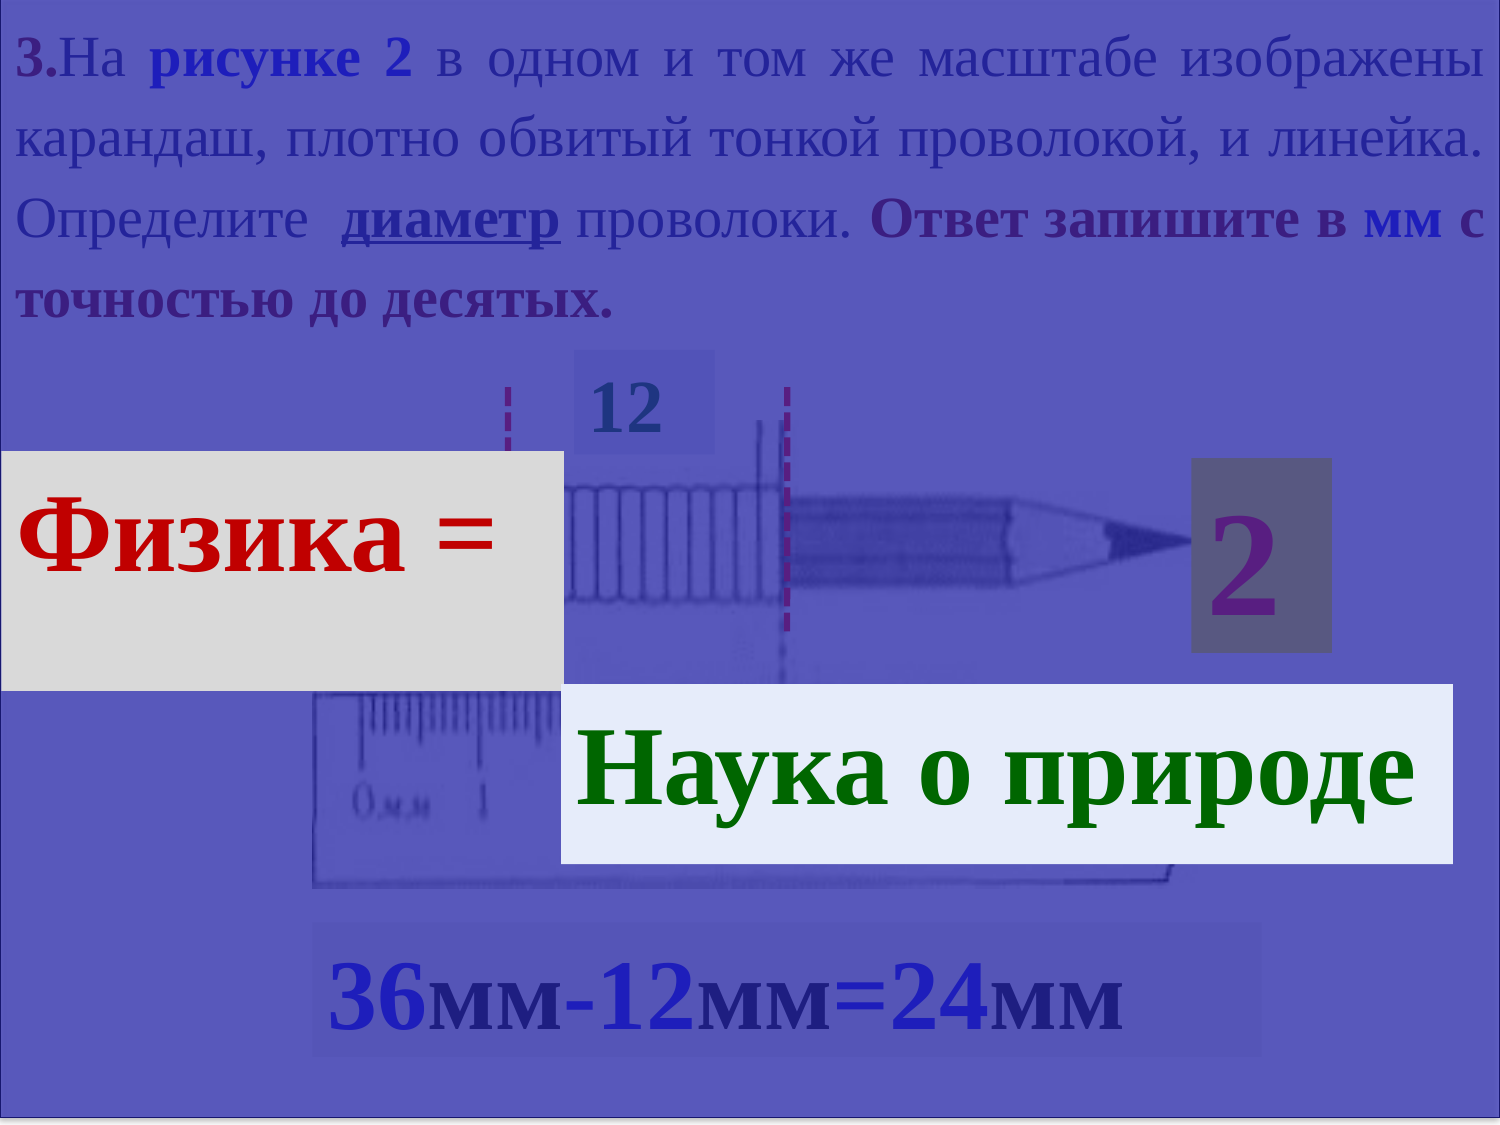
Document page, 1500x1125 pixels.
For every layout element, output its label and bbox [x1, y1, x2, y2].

text_box [0, 0, 1500, 1118]
